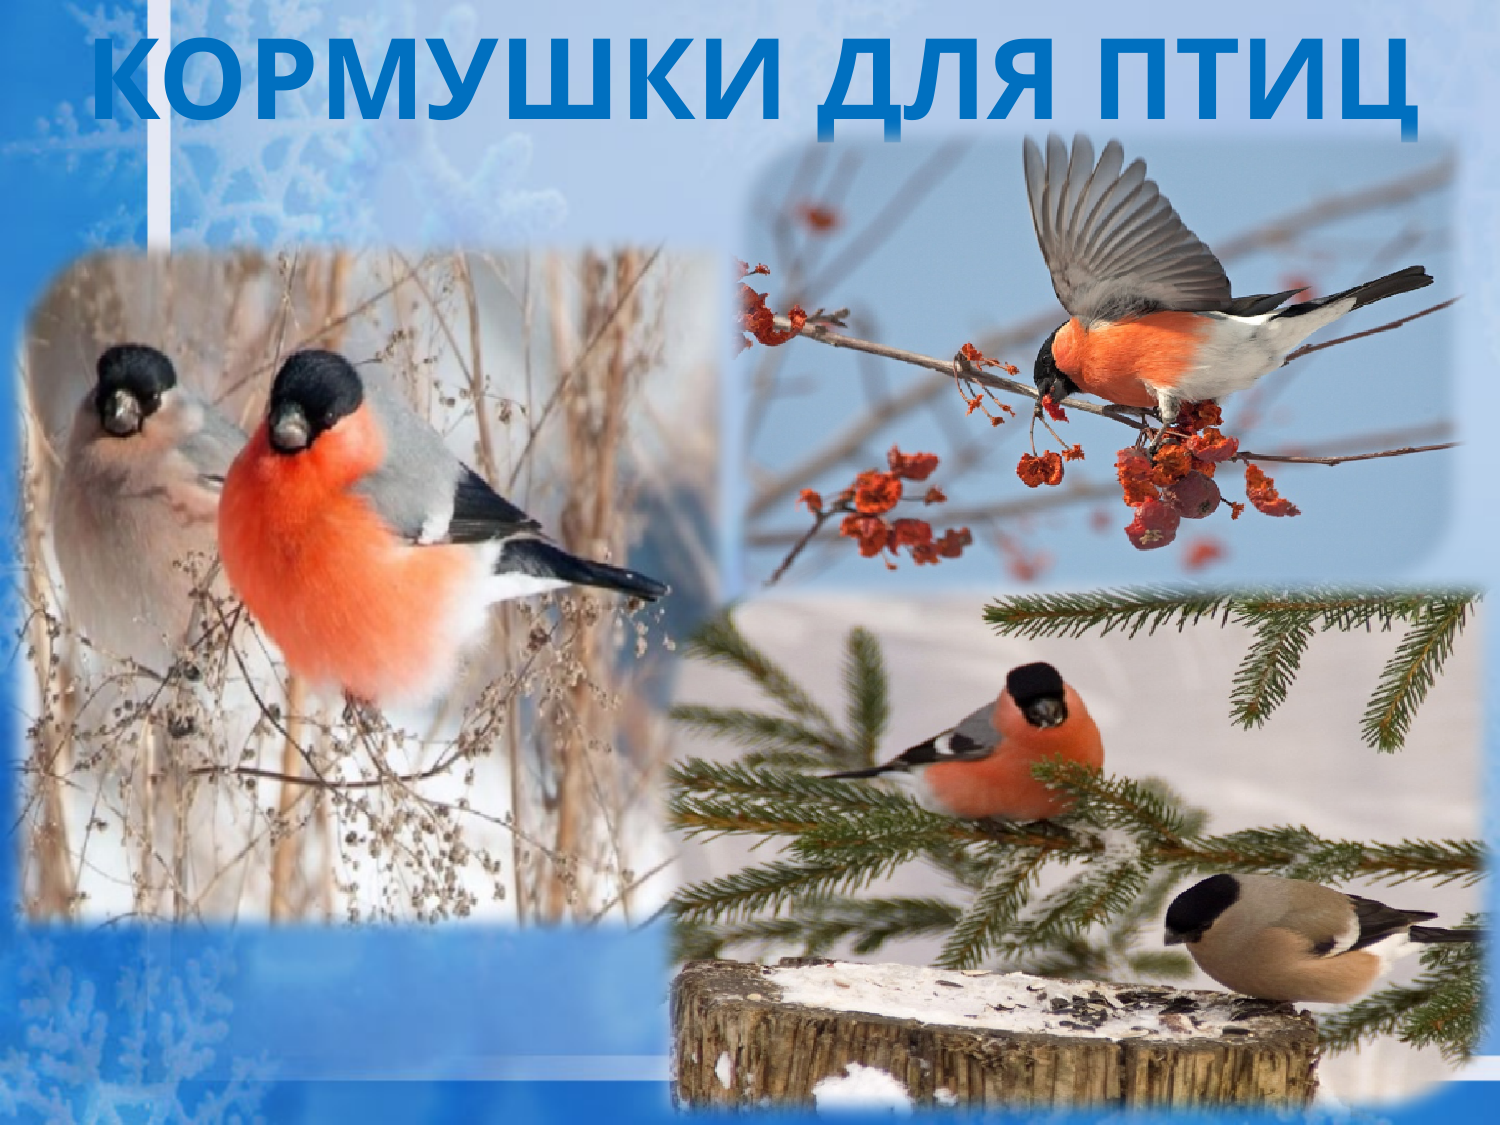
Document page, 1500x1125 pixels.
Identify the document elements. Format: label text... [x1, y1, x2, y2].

picture [0, 0, 1500, 1125]
text_box КОРМУШКИ ДЛЯ ПТИЦ [70, 0, 1436, 150]
